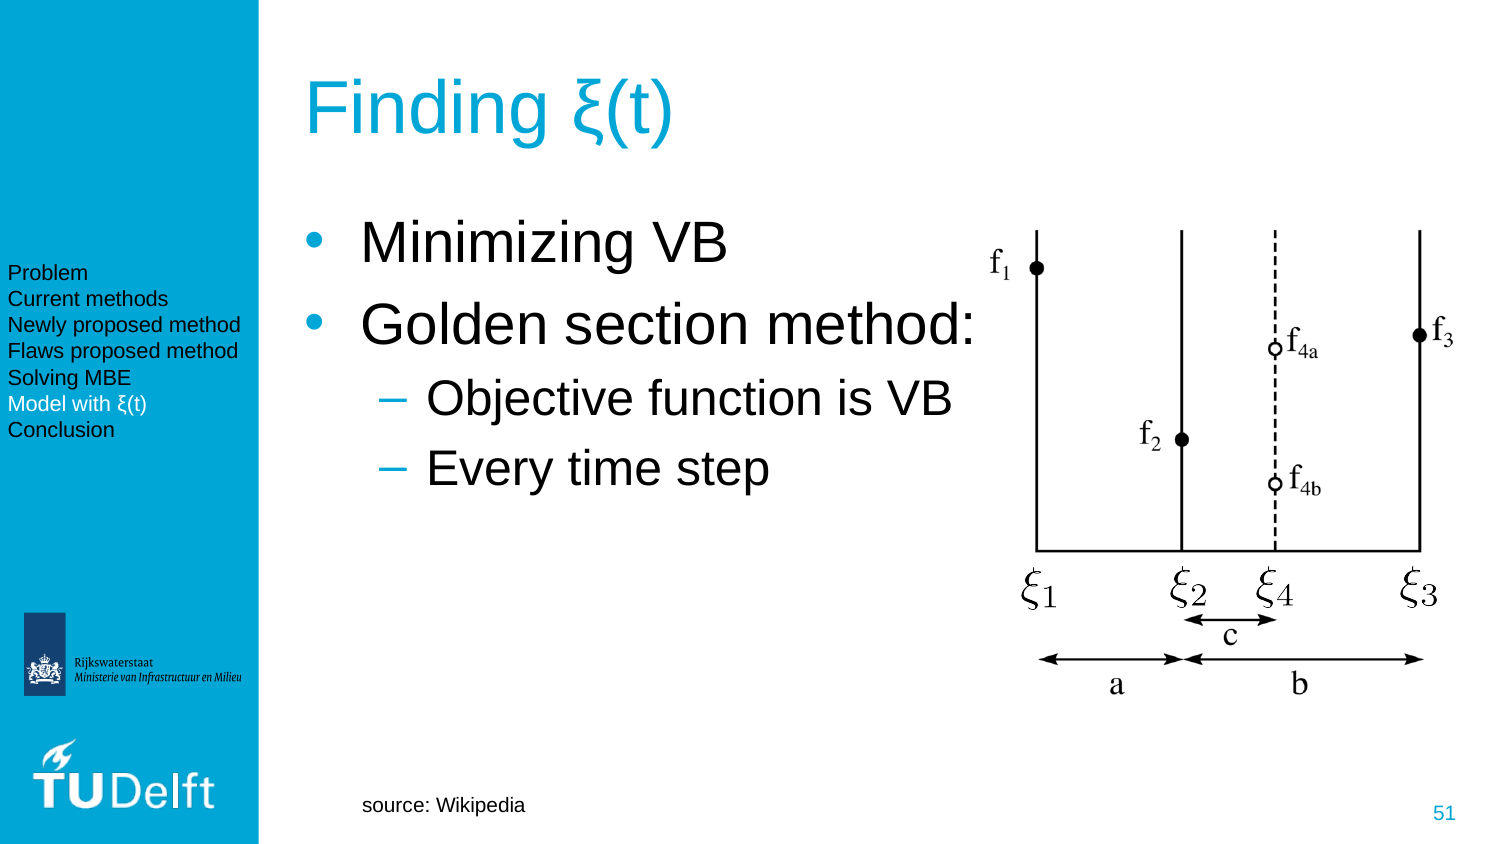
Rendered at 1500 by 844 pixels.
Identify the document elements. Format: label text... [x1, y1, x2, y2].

list Minimizing VB Golden section method: Objective function is VB Every time step [289, 196, 1455, 769]
title Finding ξ(t) [289, 33, 1455, 175]
text_box Problem Current methods Newly proposed method Flaws proposed method Solving MBE Model with ξ(t) Conclusion [0, 251, 268, 450]
picture [25, 614, 64, 695]
picture [984, 217, 1469, 697]
text_box source: Wikipedia [347, 784, 764, 824]
